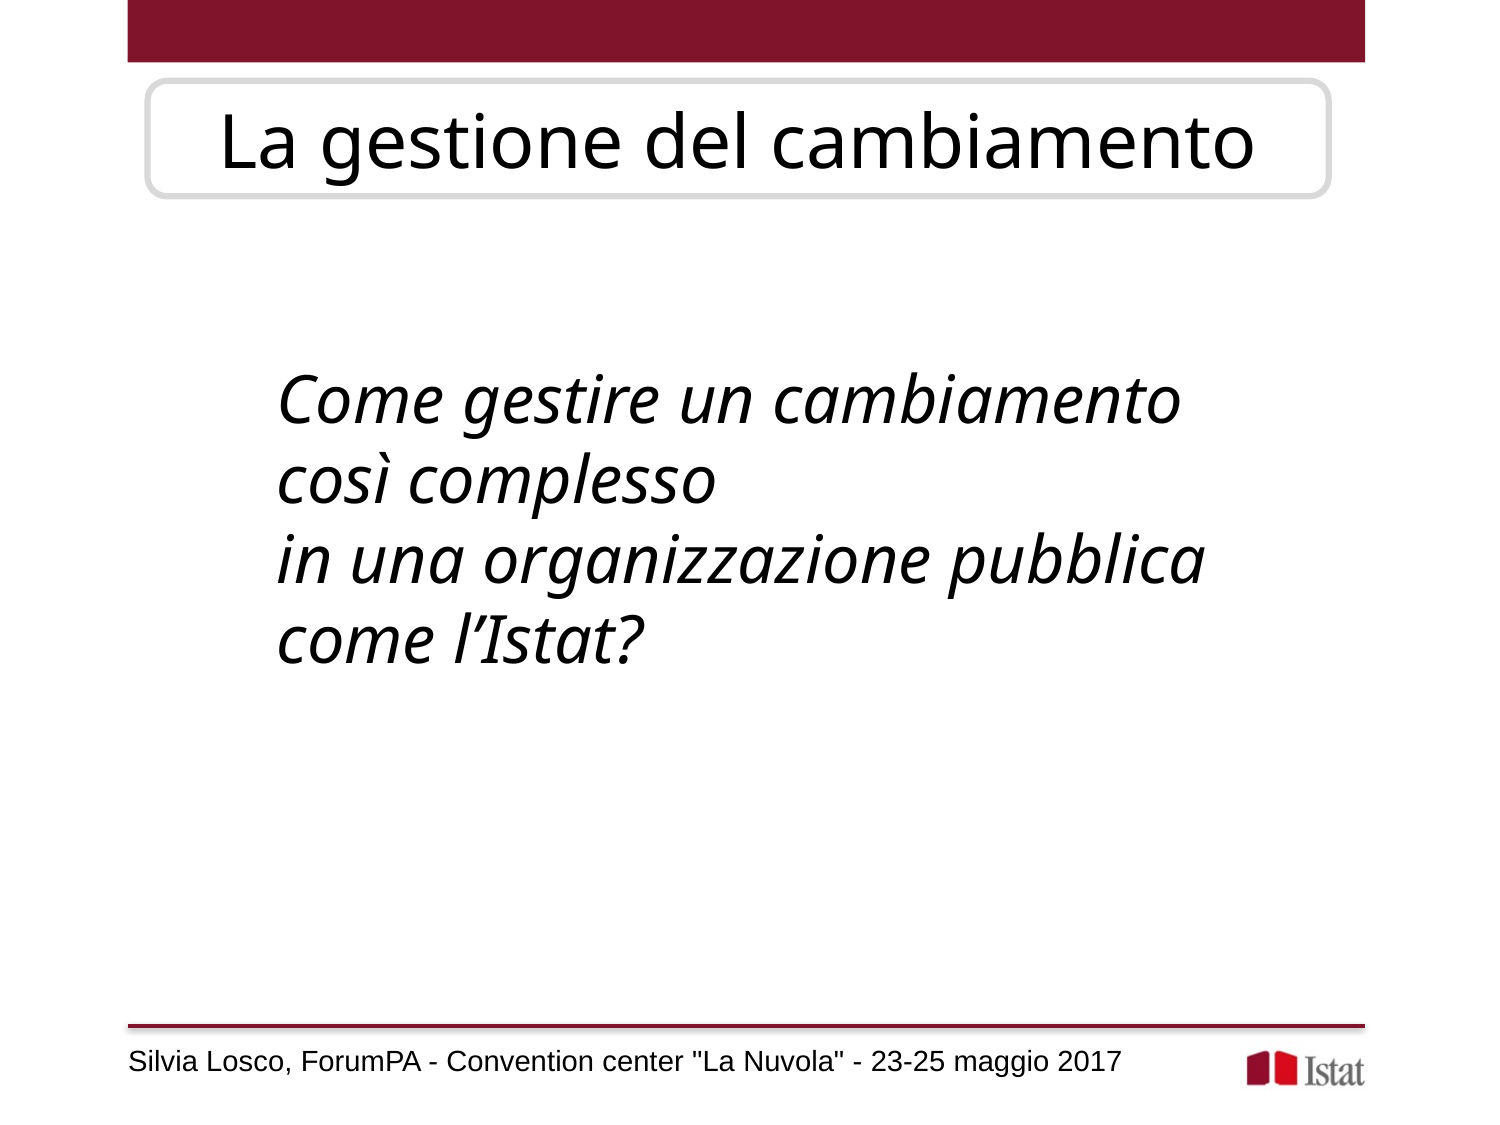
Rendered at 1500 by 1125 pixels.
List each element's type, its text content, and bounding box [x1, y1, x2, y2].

picture [1243, 1040, 1373, 1097]
text_box Come gestire un cambiamento così complesso in una organizzazione pubblica come l’Istat? [262, 349, 1241, 685]
text_box La gestione del cambiamento [145, 78, 1331, 199]
text_box Silvia Losco, ForumPA - Convention center "La Nuvola" - 23-25 maggio 2017 [113, 1035, 1243, 1125]
